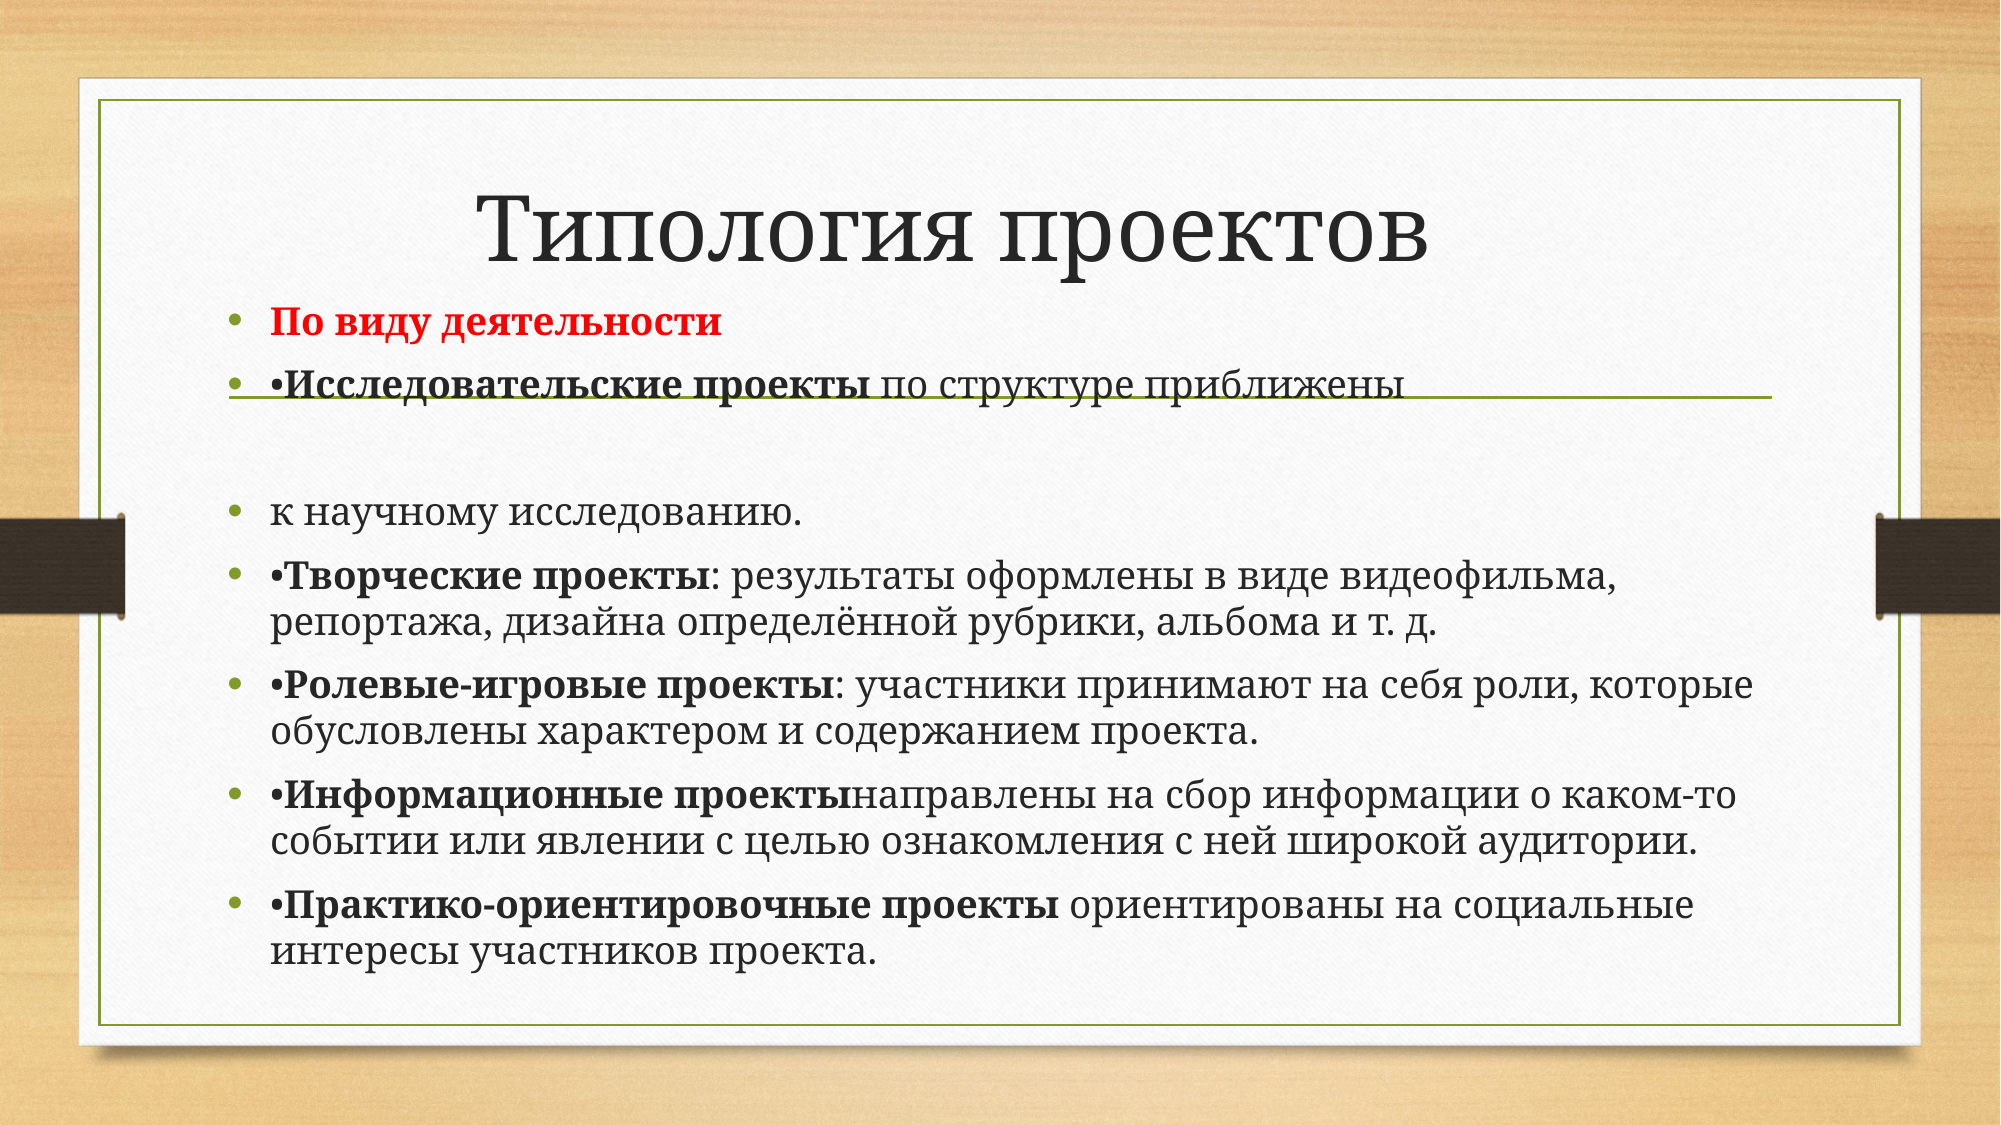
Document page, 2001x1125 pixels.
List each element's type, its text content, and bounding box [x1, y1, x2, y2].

list По виду деятельности •Исследовательские проекты по структуре приближены к научному исследованию. •Творческие проекты: результаты оформлены в виде видеофильма, репортажа, дизайна определённой рубрики, альбома и т. д. •Ролевые-игровые проекты: участники принимают на себя роли, которые обусловлены характером и содержанием проекта. •Информационные проектынаправлены на сбор информации о каком-то событии или явлении с целью ознакомления с ней широкой аудитории. •Практико-ориентировочные проекты ориентированы на социальные интересы участников проекта. [212, 289, 1844, 985]
title Типология проектов [212, 161, 1696, 289]
picture [0, 0, 2001, 1125]
